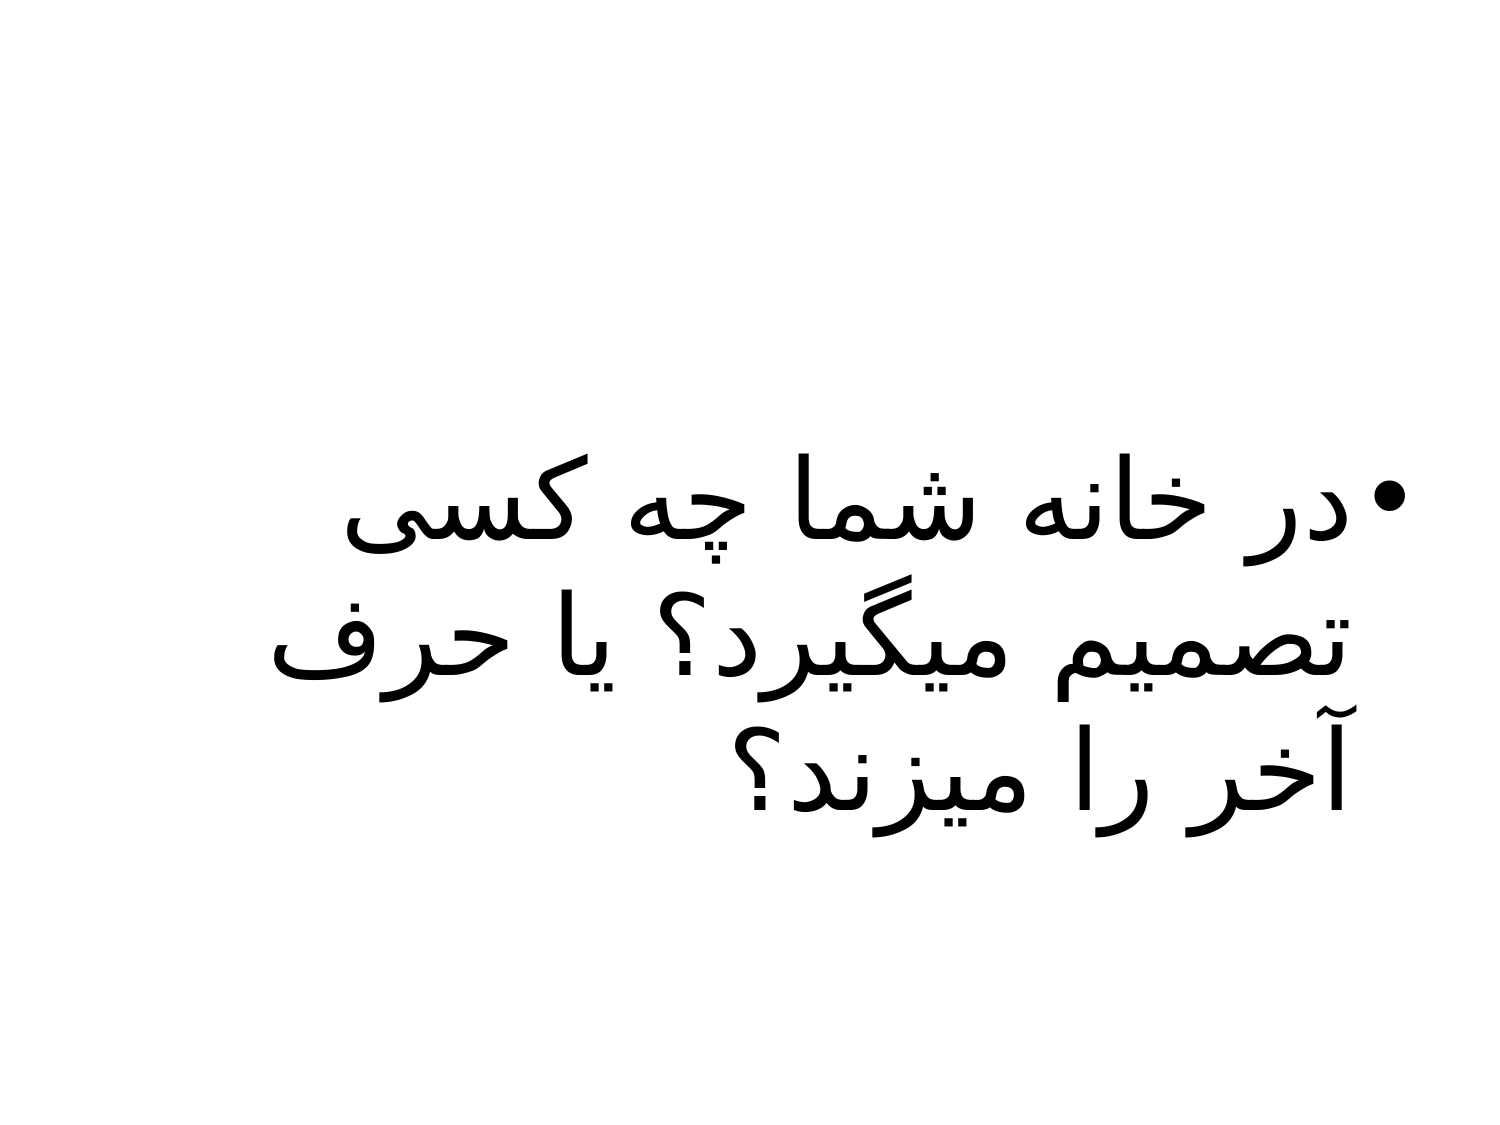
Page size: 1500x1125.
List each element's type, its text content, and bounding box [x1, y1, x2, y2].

list در خانه شما چه کسی تصمیم میگیرد؟ یا حرف آخر را میزند؟ [75, 262, 1425, 1005]
